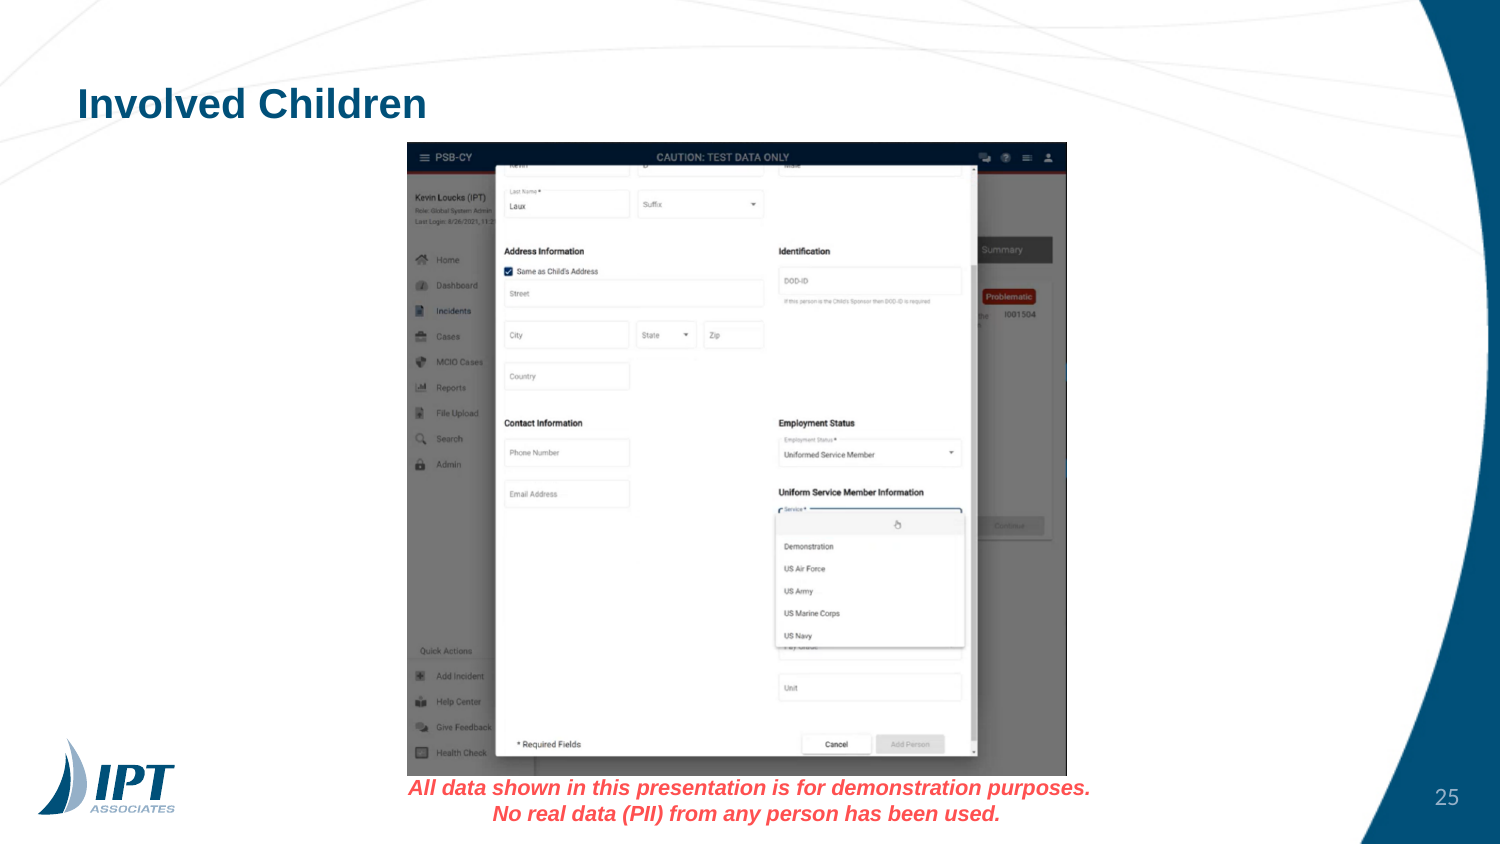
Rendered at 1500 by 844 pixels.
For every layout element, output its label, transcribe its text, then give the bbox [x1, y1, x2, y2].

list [407, 142, 1067, 776]
slide_number 25 [1374, 771, 1475, 817]
title Involved Children [62, 70, 1363, 135]
picture [0, 0, 1488, 844]
footer All data shown in this presentation is for demonstration purposes. No real data (PII) from any person has been used. [381, 786, 1119, 832]
